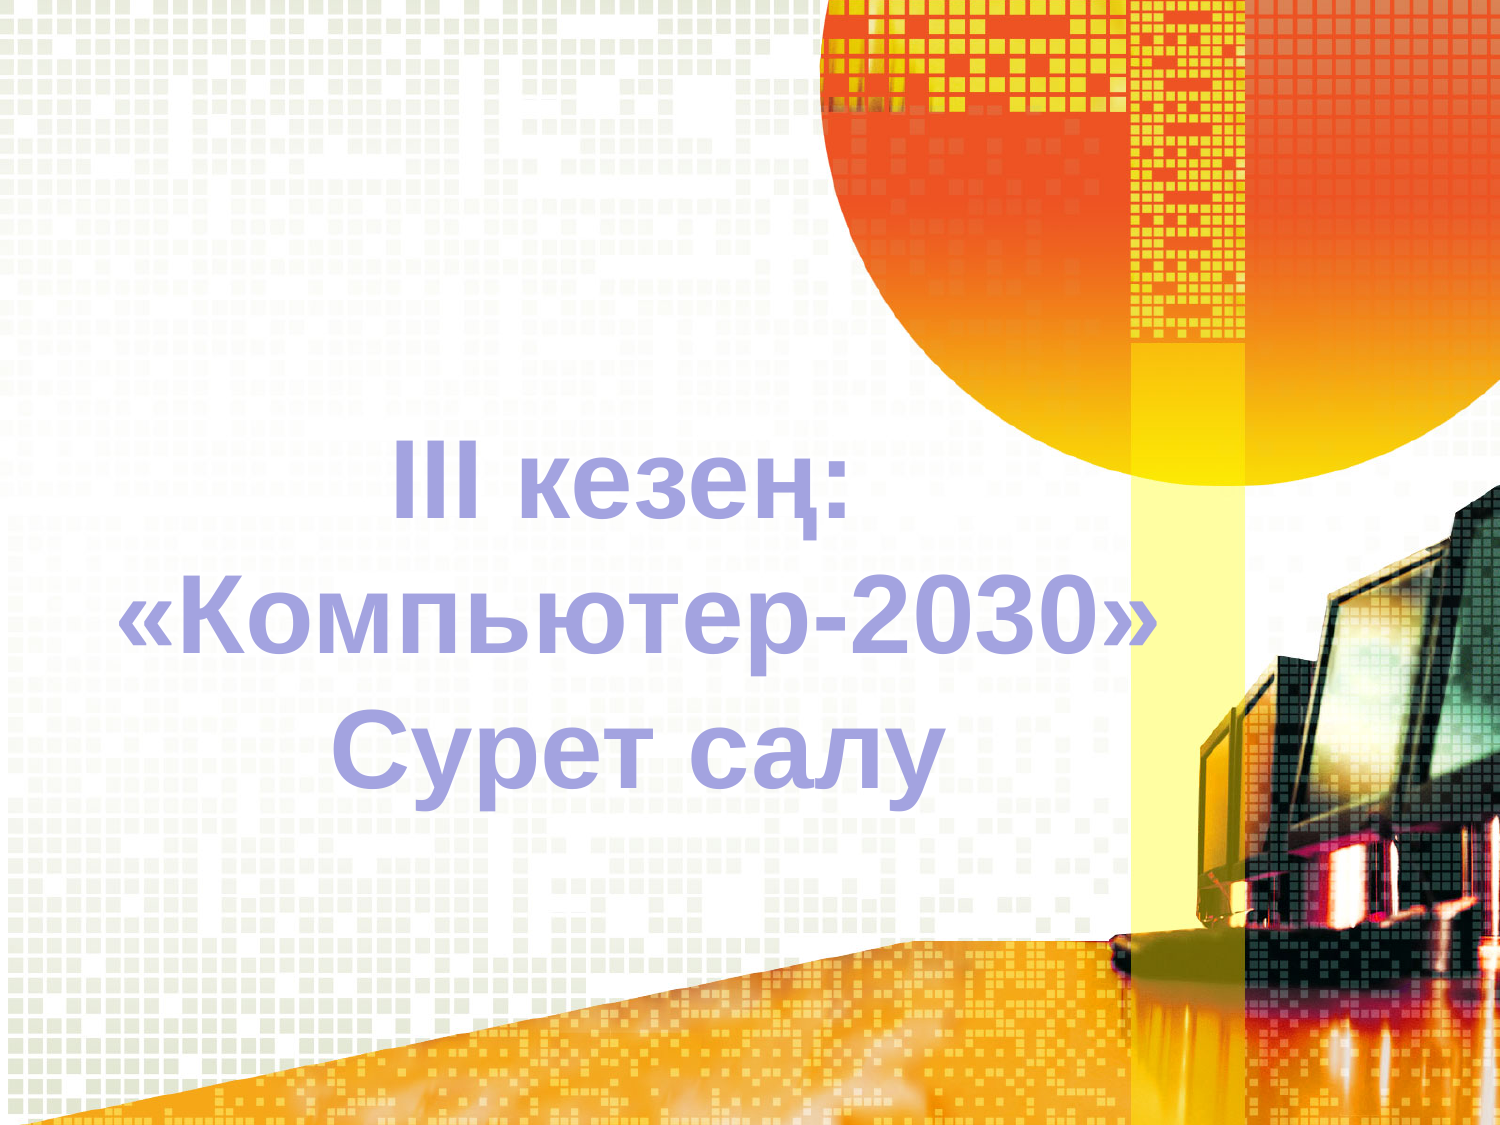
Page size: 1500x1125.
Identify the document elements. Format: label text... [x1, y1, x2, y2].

text_box ІІІ кезең: «Компьютер-2030» Сурет салу [99, 398, 1178, 819]
picture [0, 0, 1500, 1125]
